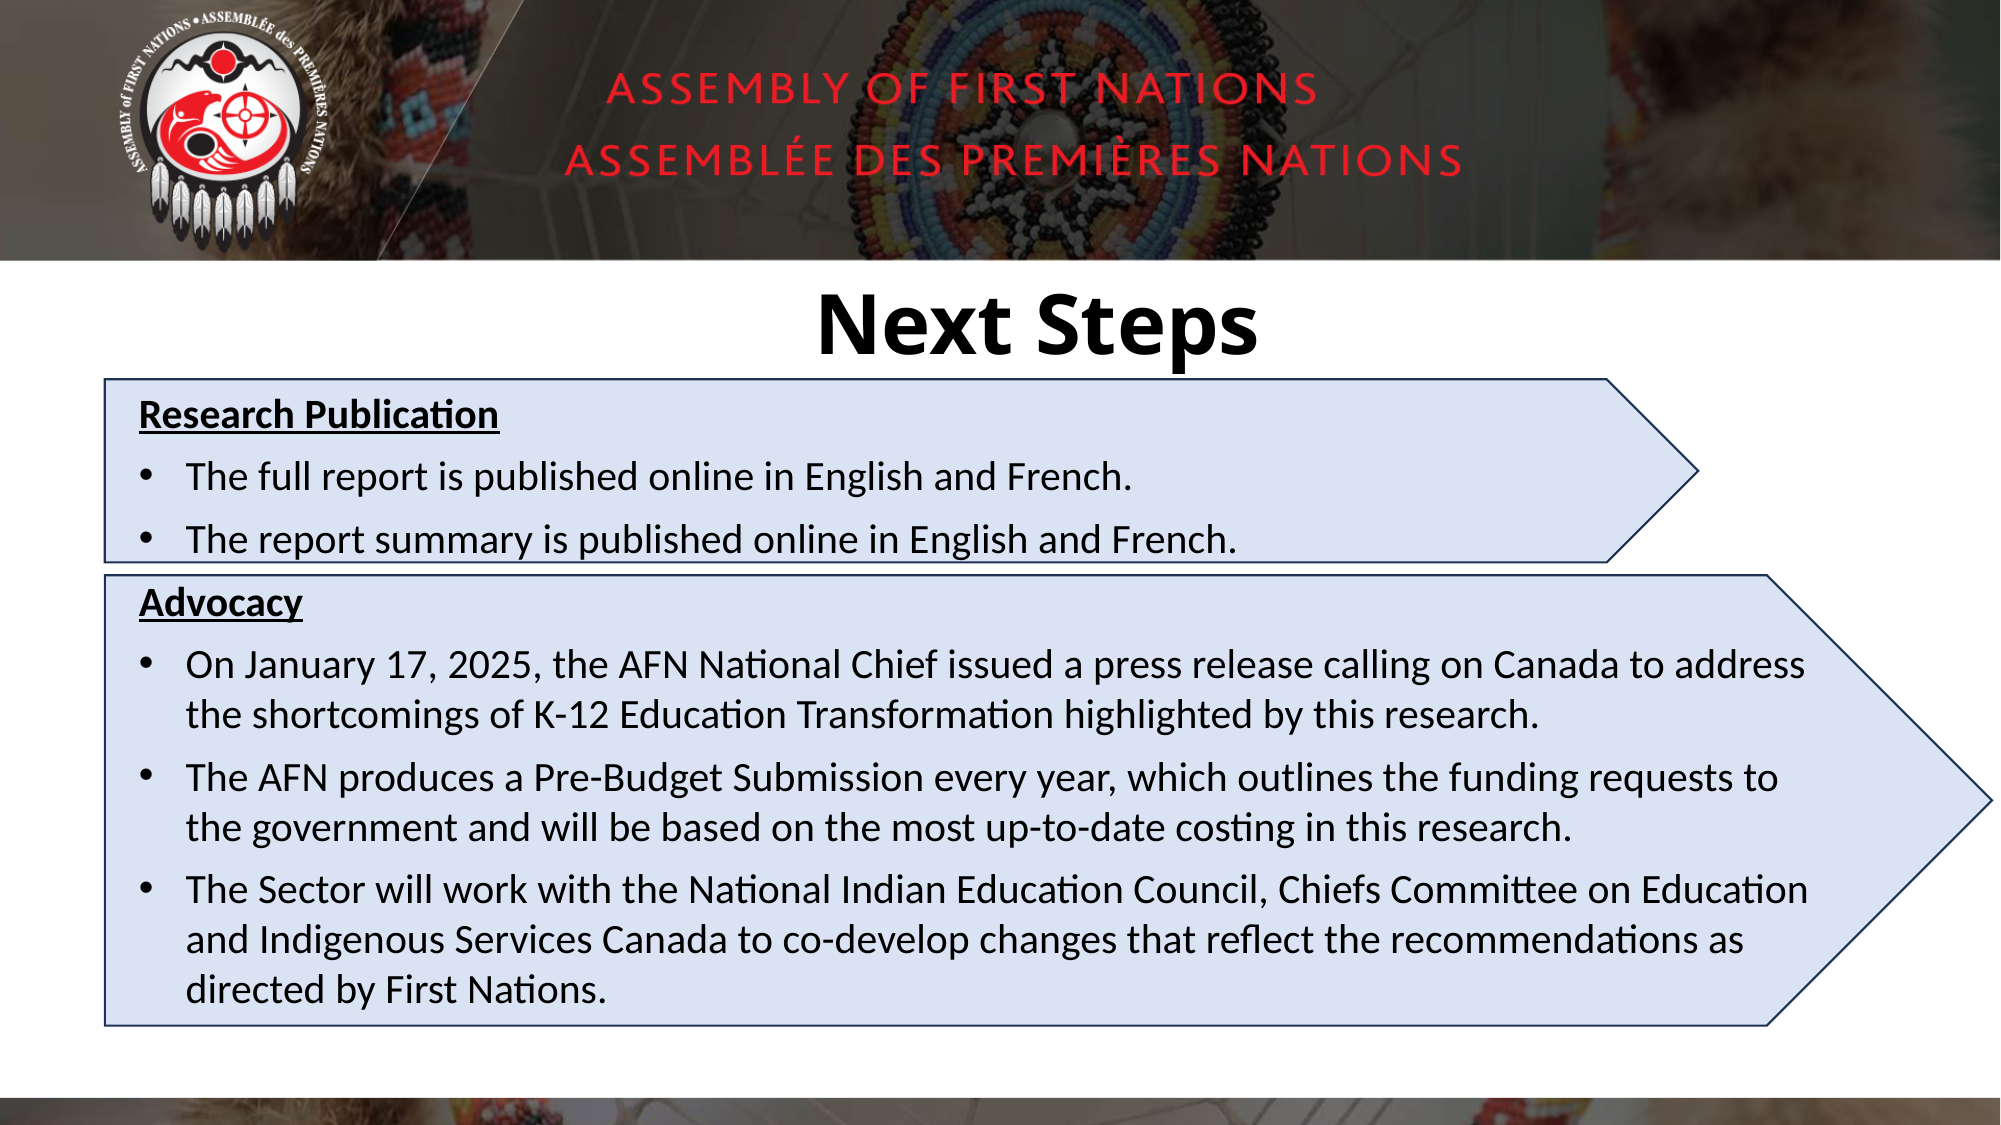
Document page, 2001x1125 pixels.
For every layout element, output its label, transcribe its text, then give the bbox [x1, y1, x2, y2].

text_box Research Publication The full report is published online in English and French. The report summary is published online in English and French. Advocacy On January 17, 2025, the AFN National Chief issued a press release calling on Canada to address the shortcomings of K-12 Education Transformation highlighted by this research. The AFN produces a Pre-Budget Submission every year, which outlines the funding requests to the government and will be based on the most up-to-date costing in this research. The Sector will work with the National Indian Education Council, Chiefs Committee on Education and Indigenous Services Canada to co-develop changes that reflect the recommendations as directed by First Nations. [124, 379, 1854, 1020]
text_box [103, 574, 1774, 1027]
title Next Steps [0, 239, 2000, 379]
text_box [103, 379, 124, 564]
text_box [1854, 660, 1994, 940]
picture [0, 0, 2001, 1125]
